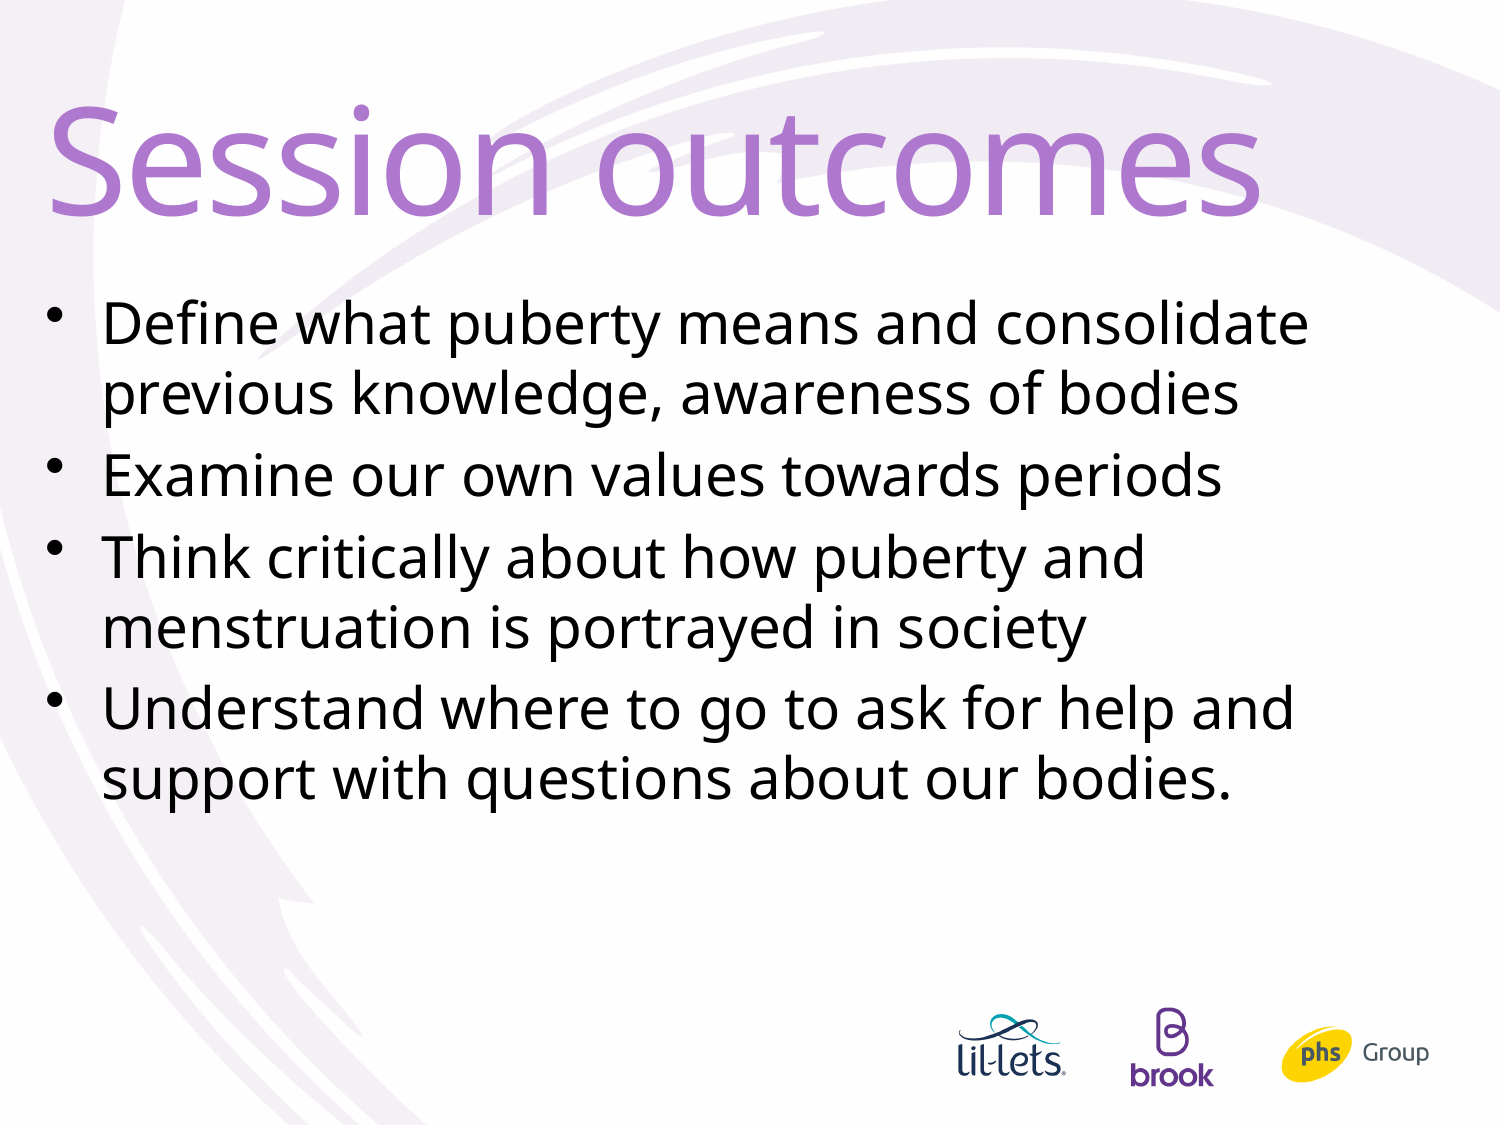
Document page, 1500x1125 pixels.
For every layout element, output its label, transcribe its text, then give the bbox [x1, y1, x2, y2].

picture [0, 0, 1500, 1125]
list Define what puberty means and consolidate previous knowledge, awareness of bodies Examine our own values towards periods Think critically about how puberty and menstruation is portrayed in society Understand where to go to ask for help and support with questions about our bodies. [29, 278, 1420, 1019]
title Session outcomes [29, 0, 1491, 313]
